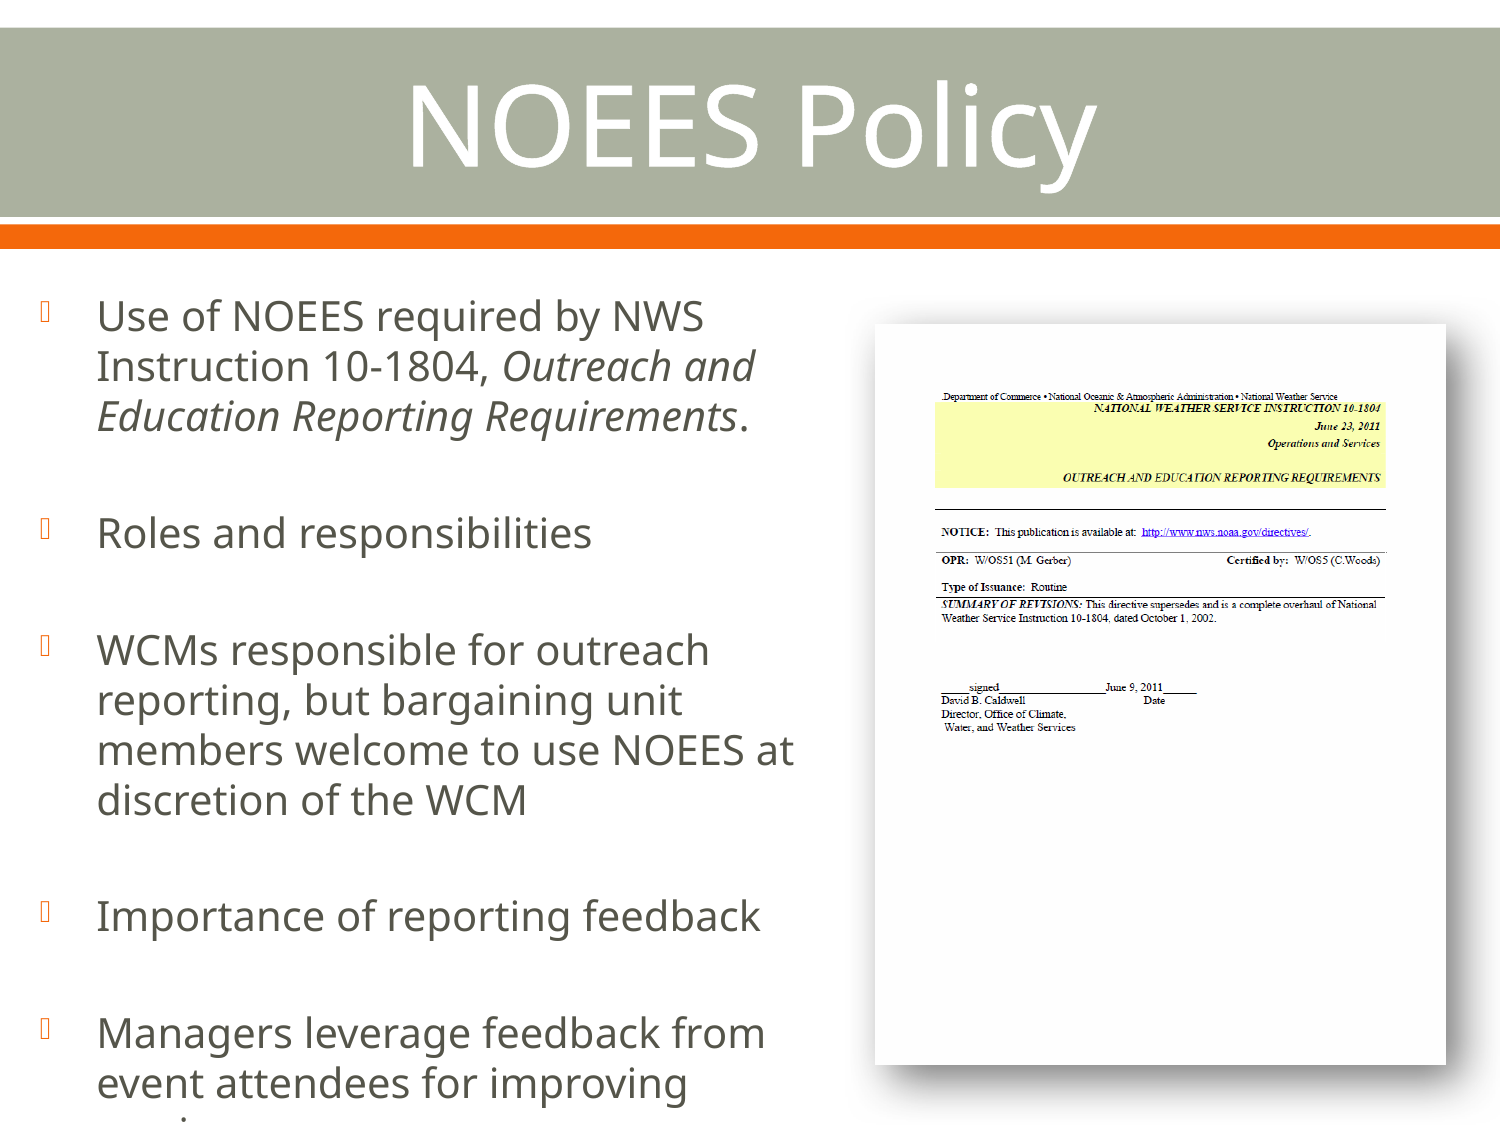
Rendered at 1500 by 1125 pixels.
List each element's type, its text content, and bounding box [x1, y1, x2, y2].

list Use of NOEES required by NWS Instruction 10-1804, Outreach and Education Reporting Requirements. Roles and responsibilities WCMs responsible for outreach reporting, but bargaining unit members welcome to use NOEES at discretion of the WCM Importance of reporting feedback Managers leverage feedback from event attendees for improving services [24, 282, 851, 1026]
picture [874, 324, 1446, 1066]
title NOEES Policy [75, 29, 1425, 213]
